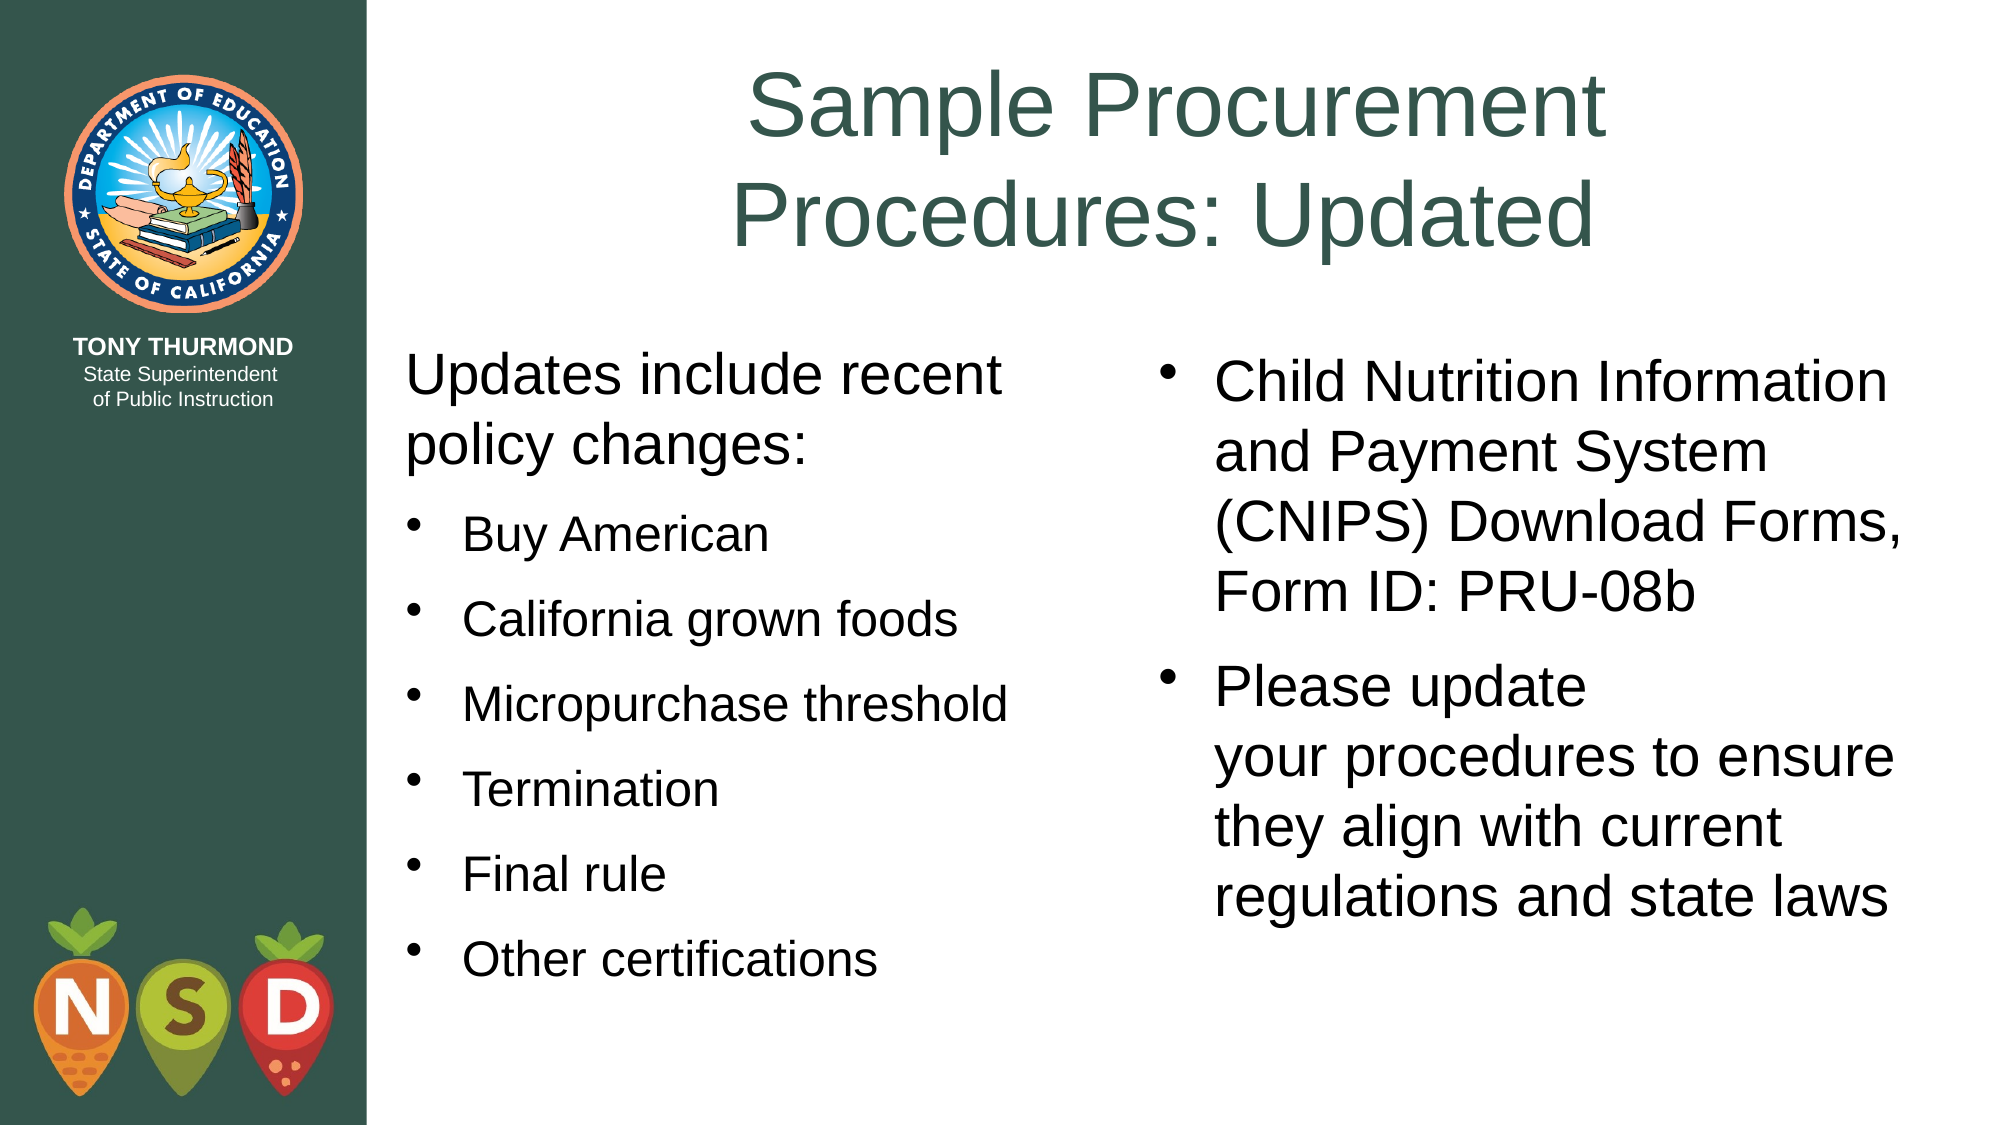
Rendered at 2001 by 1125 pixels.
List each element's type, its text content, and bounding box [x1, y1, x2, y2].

list Child Nutrition Information and Payment System (CNIPS) Download Forms, Form ID: PRU-08b Please update your procedures to ensure they align with current regulations and state laws [1143, 335, 1969, 1059]
title Sample Procurement Procedures: Updated [414, 61, 1915, 249]
picture [13, 892, 354, 1108]
list Updates include recent policy changes: Buy American California grown foods Micropurchase threshold Termination Final rule Other certifications [390, 328, 1084, 1124]
picture [64, 74, 303, 313]
